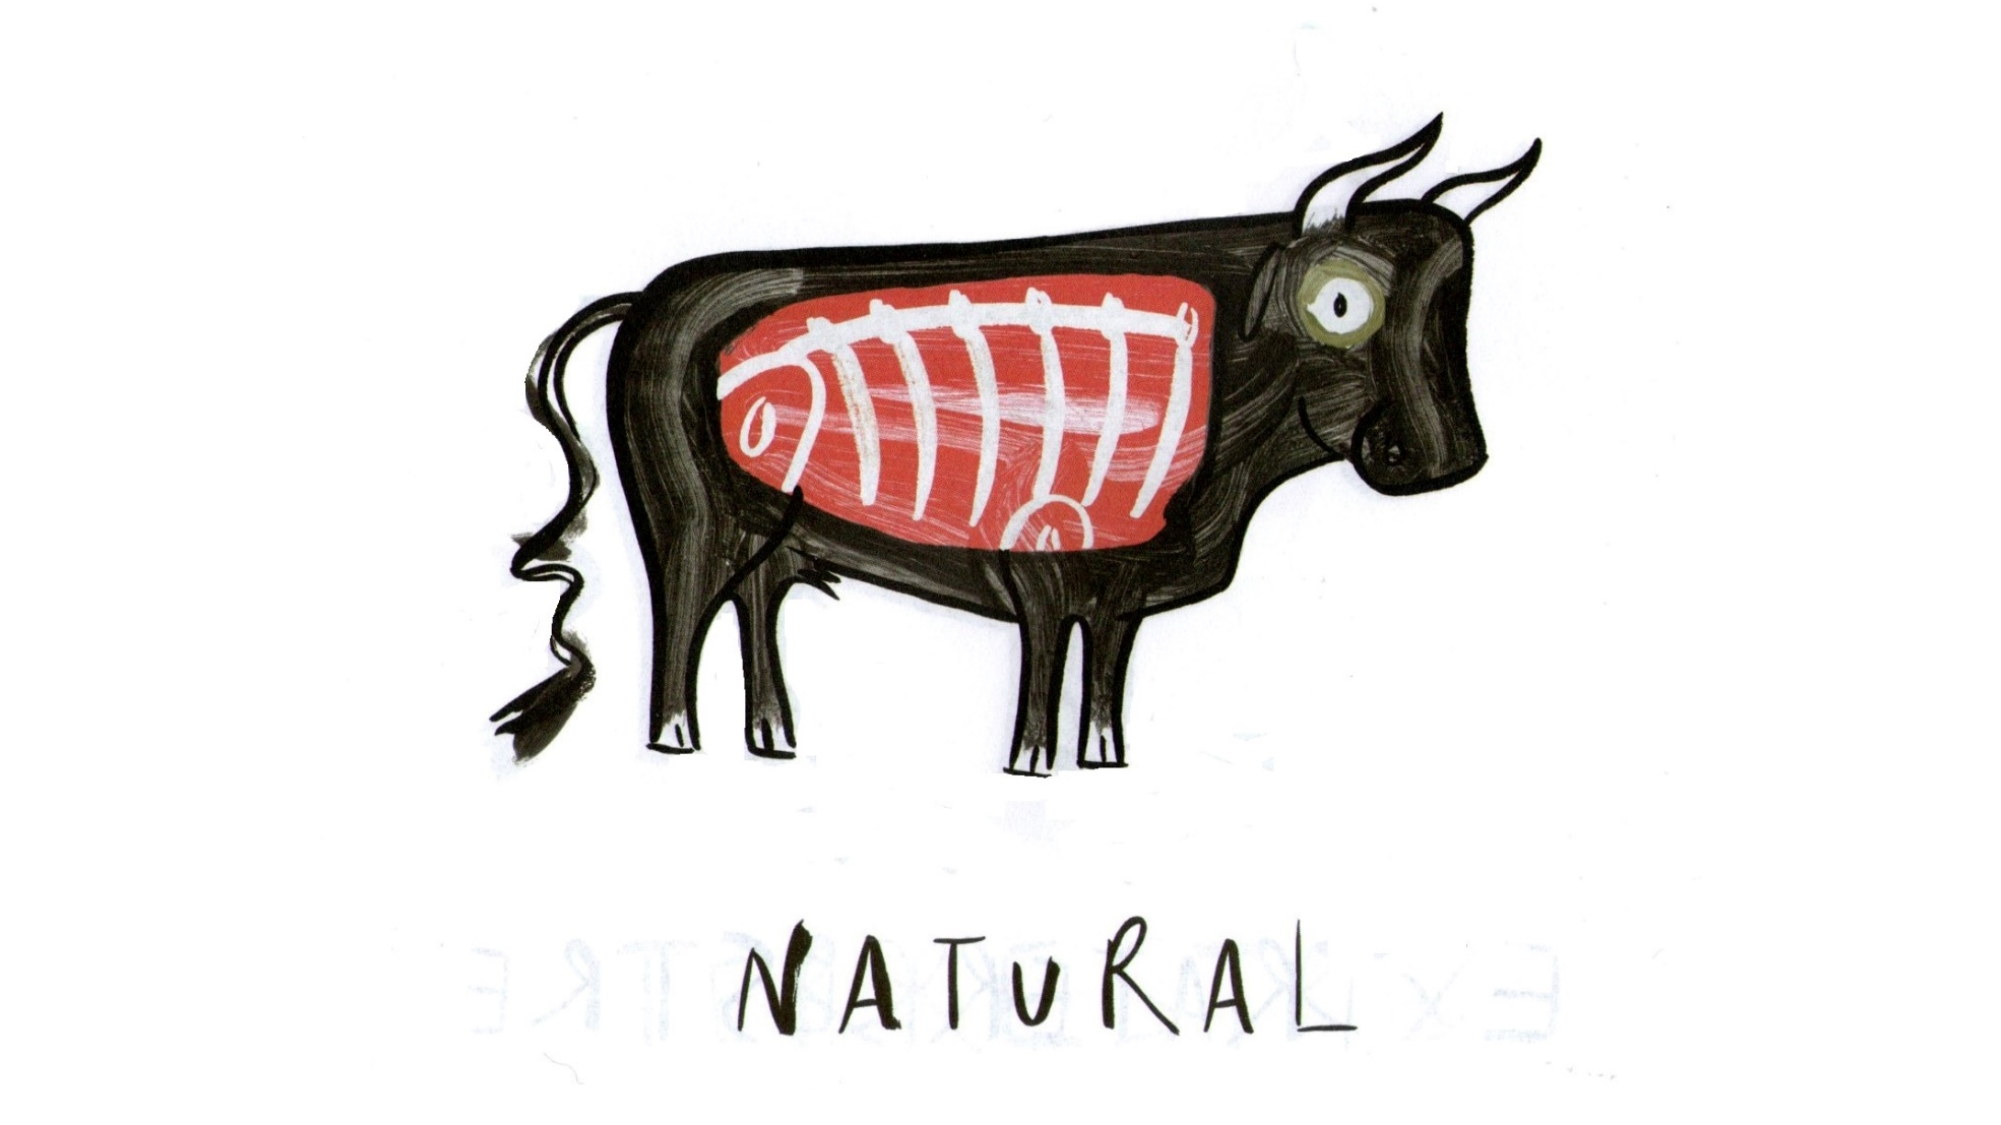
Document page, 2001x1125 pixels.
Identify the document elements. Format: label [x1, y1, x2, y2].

picture [302, 3, 1701, 1119]
